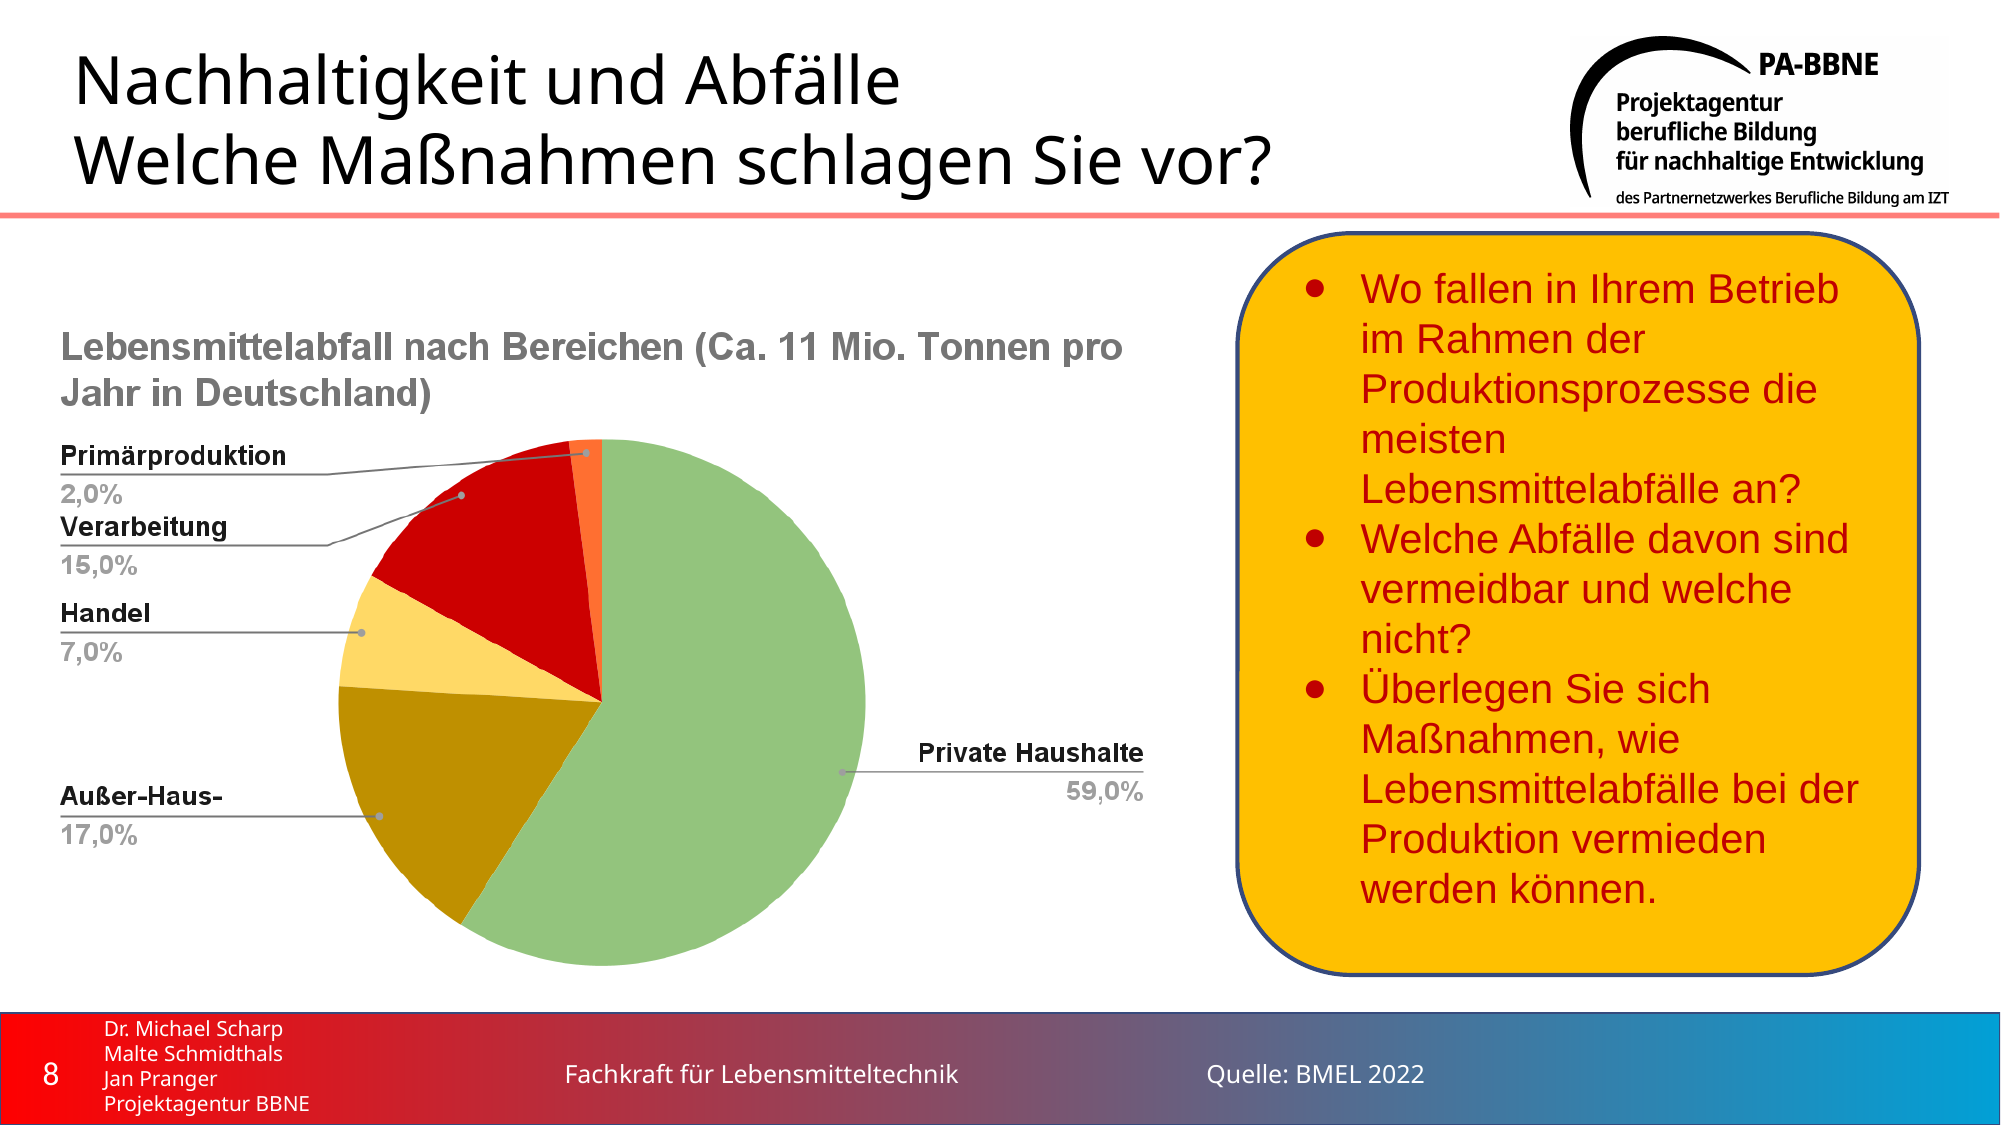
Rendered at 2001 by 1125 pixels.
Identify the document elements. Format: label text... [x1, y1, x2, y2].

picture [24, 287, 1179, 1002]
title Nachhaltigkeit und Abfälle Welche Maßnahmen schlagen Sie vor? [59, 29, 1635, 207]
slide_number 8 [0, 1026, 88, 1118]
list Fachkraft für Lebensmitteltechnik [581, 1026, 1179, 1118]
picture [1635, 36, 1949, 207]
text_box Dr. Michael Scharp Malte Schmidthals Jan Pranger Projektagentur BBNE [88, 1010, 581, 1125]
text_box Wo fallen in Ihrem Betrieb im Rahmen der Produktionsprozesse die meisten Lebensmittelabfälle an? Welche Abfälle davon sind vermeidbar und welche nicht? Überlegen Sie sich Maßnahmen, wie Lebensmittelabfälle bei der Produktion vermieden werden können. [1237, 233, 1920, 975]
list Quelle: BMEL 2022 [1191, 1026, 1949, 1118]
